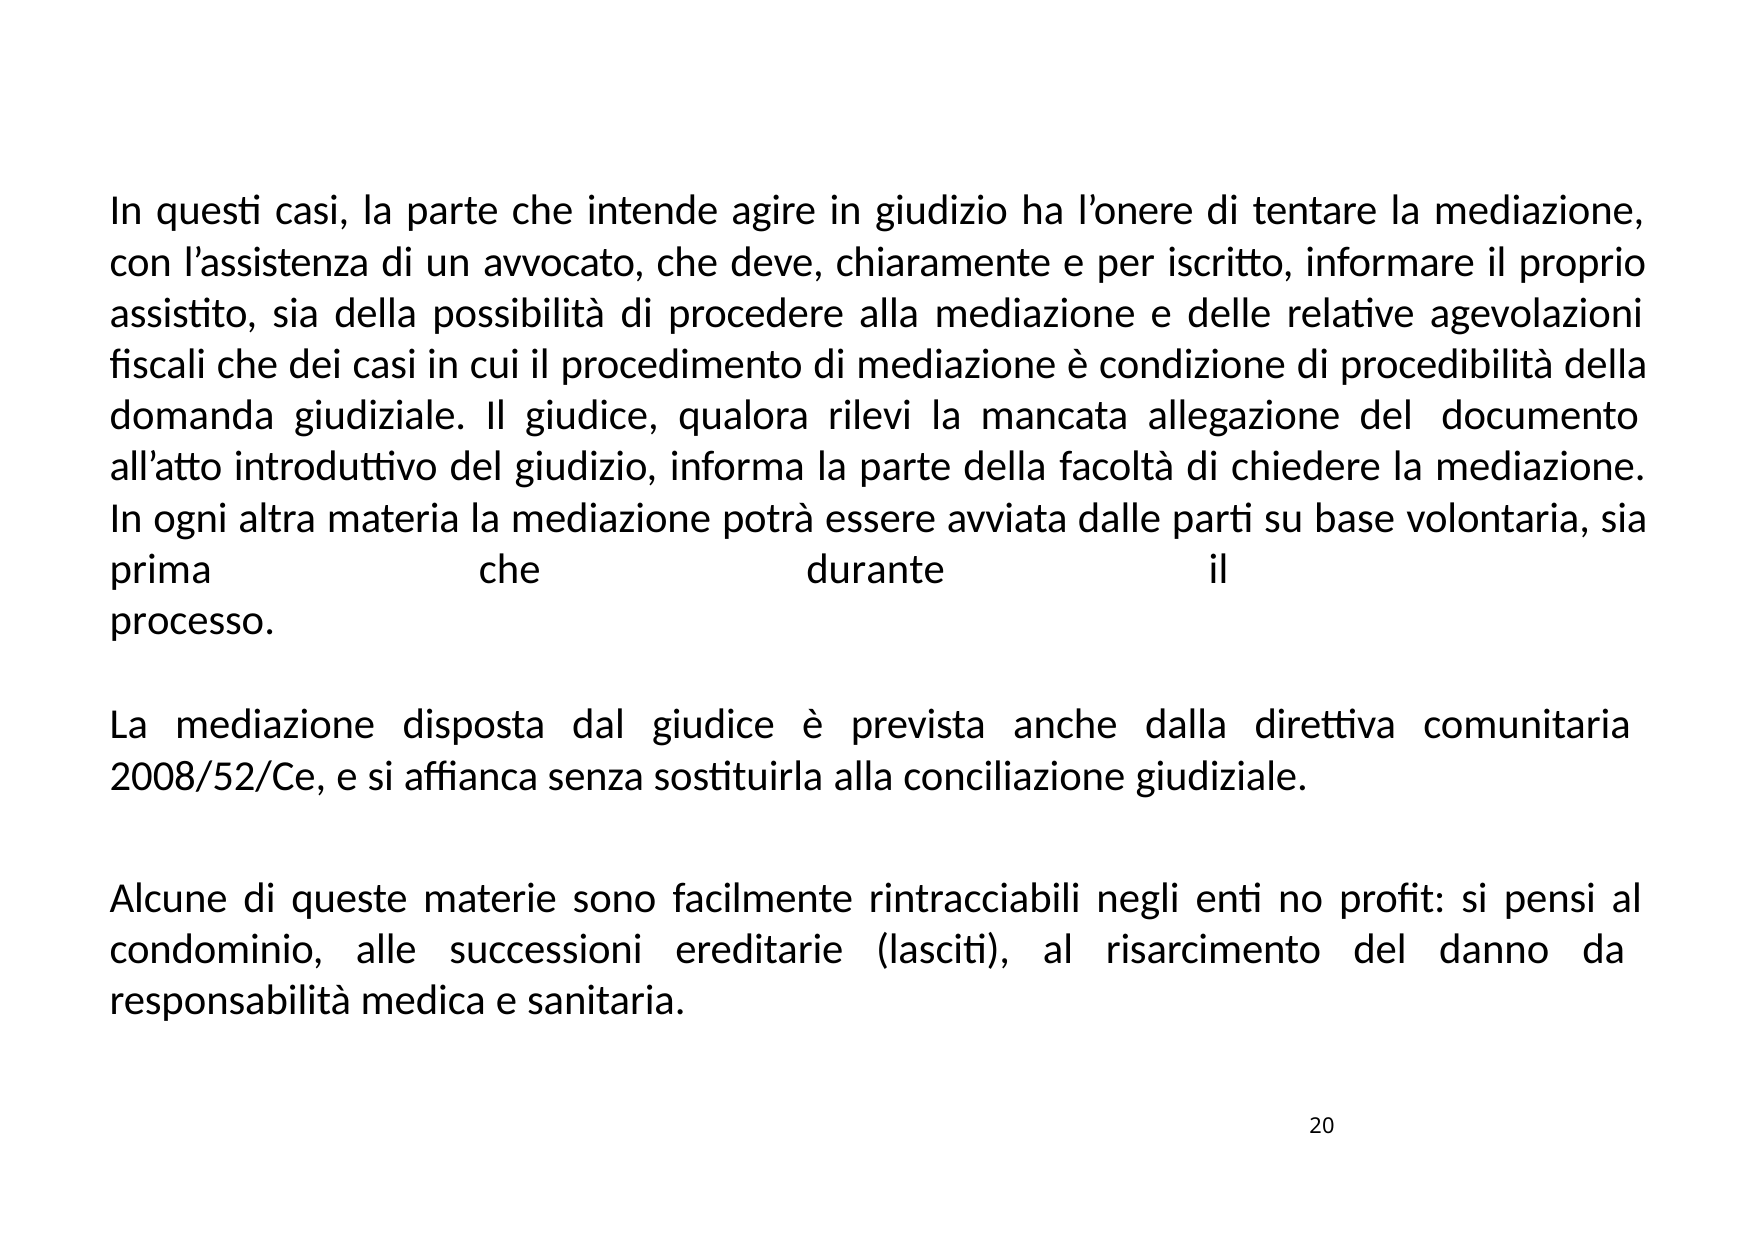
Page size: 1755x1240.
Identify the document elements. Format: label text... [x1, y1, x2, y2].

text_box In questi casi, la parte che intende agire in giudizio ha l’onere di tentare la mediazione, con l’assistenza di un avvocato, che deve, chiaramente e per iscritto, informare il proprio assistito, sia della possibilità di procedere alla mediazione e delle relative agevolazioni fiscali che dei casi in cui il procedimento di mediazione è condizione di procedibilità della domanda giudiziale. Il giudice, qualora rilevi la mancata allegazione del documento all’atto introduttivo del giudizio, informa la parte della facoltà di chiedere la mediazione. In ogni altra materia la mediazione potrà essere avviata dalle parti su base volontaria, sia prima che durante il processo. La mediazione disposta dal giudice è prevista anche dalla direttiva comunitaria 2008/52/Ce, e si affianca senza sostituirla alla conciliazione giudiziale. Alcune di queste materie sono facilmente rintracciabili negli enti no profit: si pensi al condominio, alle successioni ereditarie (lasciti), al risarcimento del danno da responsabilità medica e sanitaria. [107, 180, 1659, 1024]
slide_number 20 [1236, 764, 1335, 1240]
